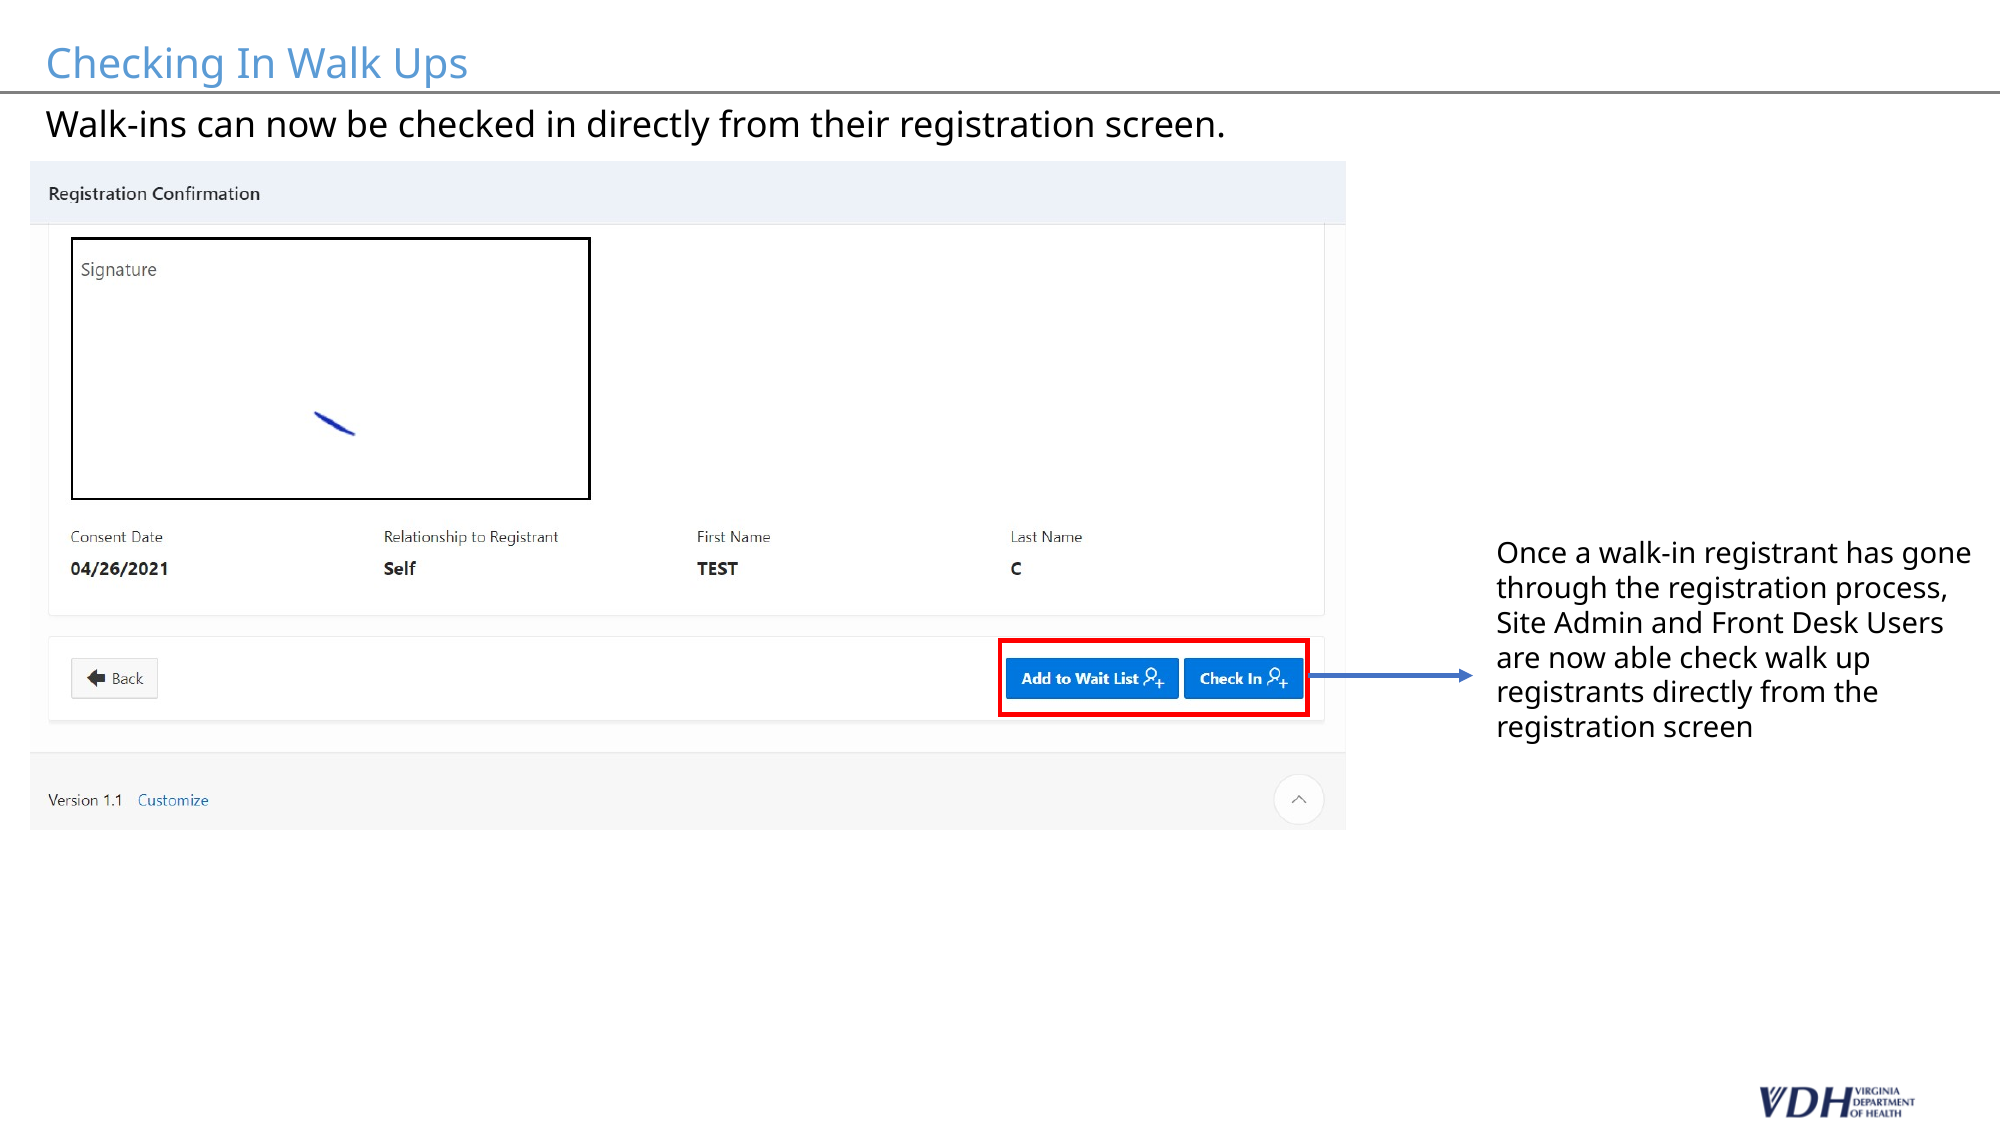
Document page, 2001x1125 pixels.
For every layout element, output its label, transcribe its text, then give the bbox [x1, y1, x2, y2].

list Walk-ins can now be checked in directly from their registration screen. [30, 98, 1970, 153]
picture [1758, 1080, 1918, 1120]
picture [30, 161, 1346, 830]
text_box Once a walk-in registrant has gone through the registration process, Site Admin and Front Desk Users are now able check walk up registrants directly from the registration screen [1481, 526, 2000, 752]
title Checking In Walk Ups [30, 32, 1726, 97]
